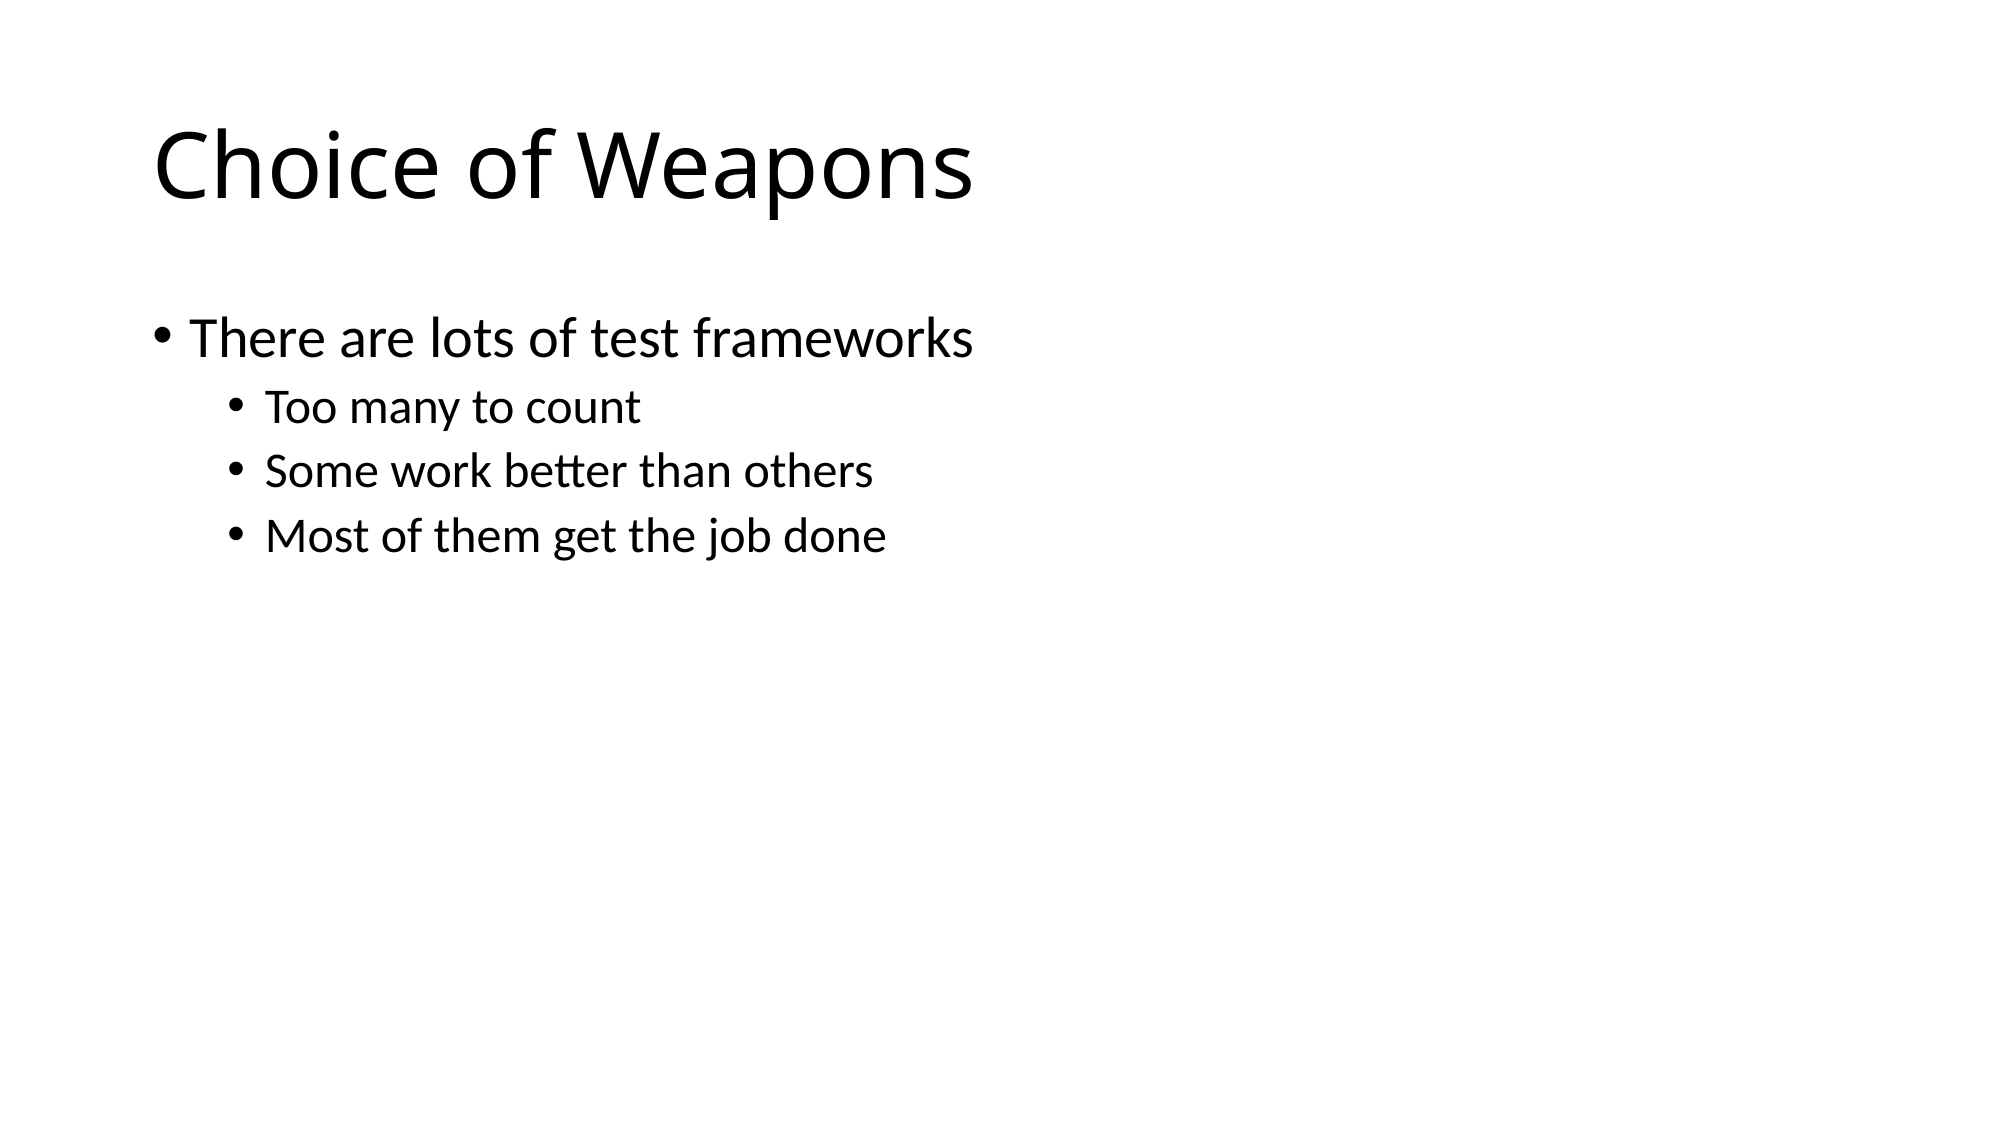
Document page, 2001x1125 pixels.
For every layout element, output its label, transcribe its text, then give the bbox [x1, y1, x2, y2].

title Choice of Weapons [137, 59, 1863, 278]
list There are lots of test frameworks Too many to count Some work better than others Most of them get the job done [137, 299, 1863, 1014]
